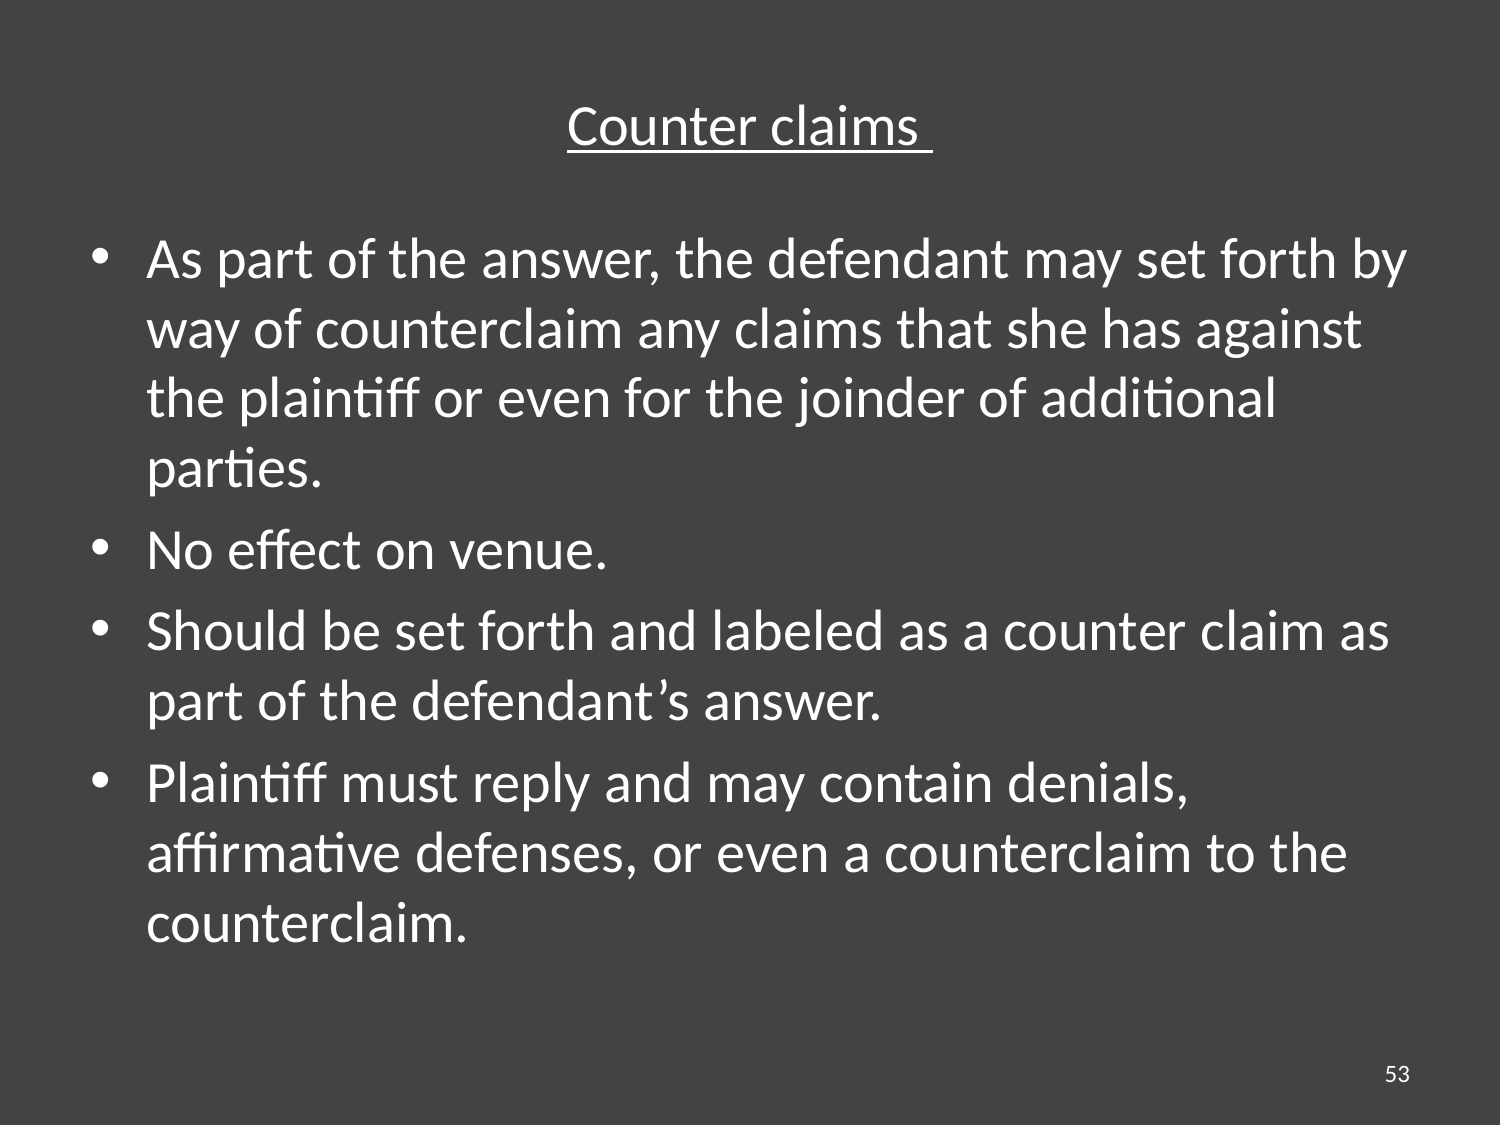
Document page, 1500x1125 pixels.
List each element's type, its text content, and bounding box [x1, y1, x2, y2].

list As part of the answer, the defendant may set forth by way of counterclaim any claims that she has against the plaintiff or even for the joinder of additional parties. No effect on venue. Should be set forth and labeled as a counter claim as part of the defendant’s answer. Plaintiff must reply and may contain denials, affirmative defenses, or even a counterclaim to the counterclaim. [75, 212, 1425, 1005]
title Counter claims [75, 45, 1425, 200]
slide_number 53 [1074, 1042, 1425, 1103]
